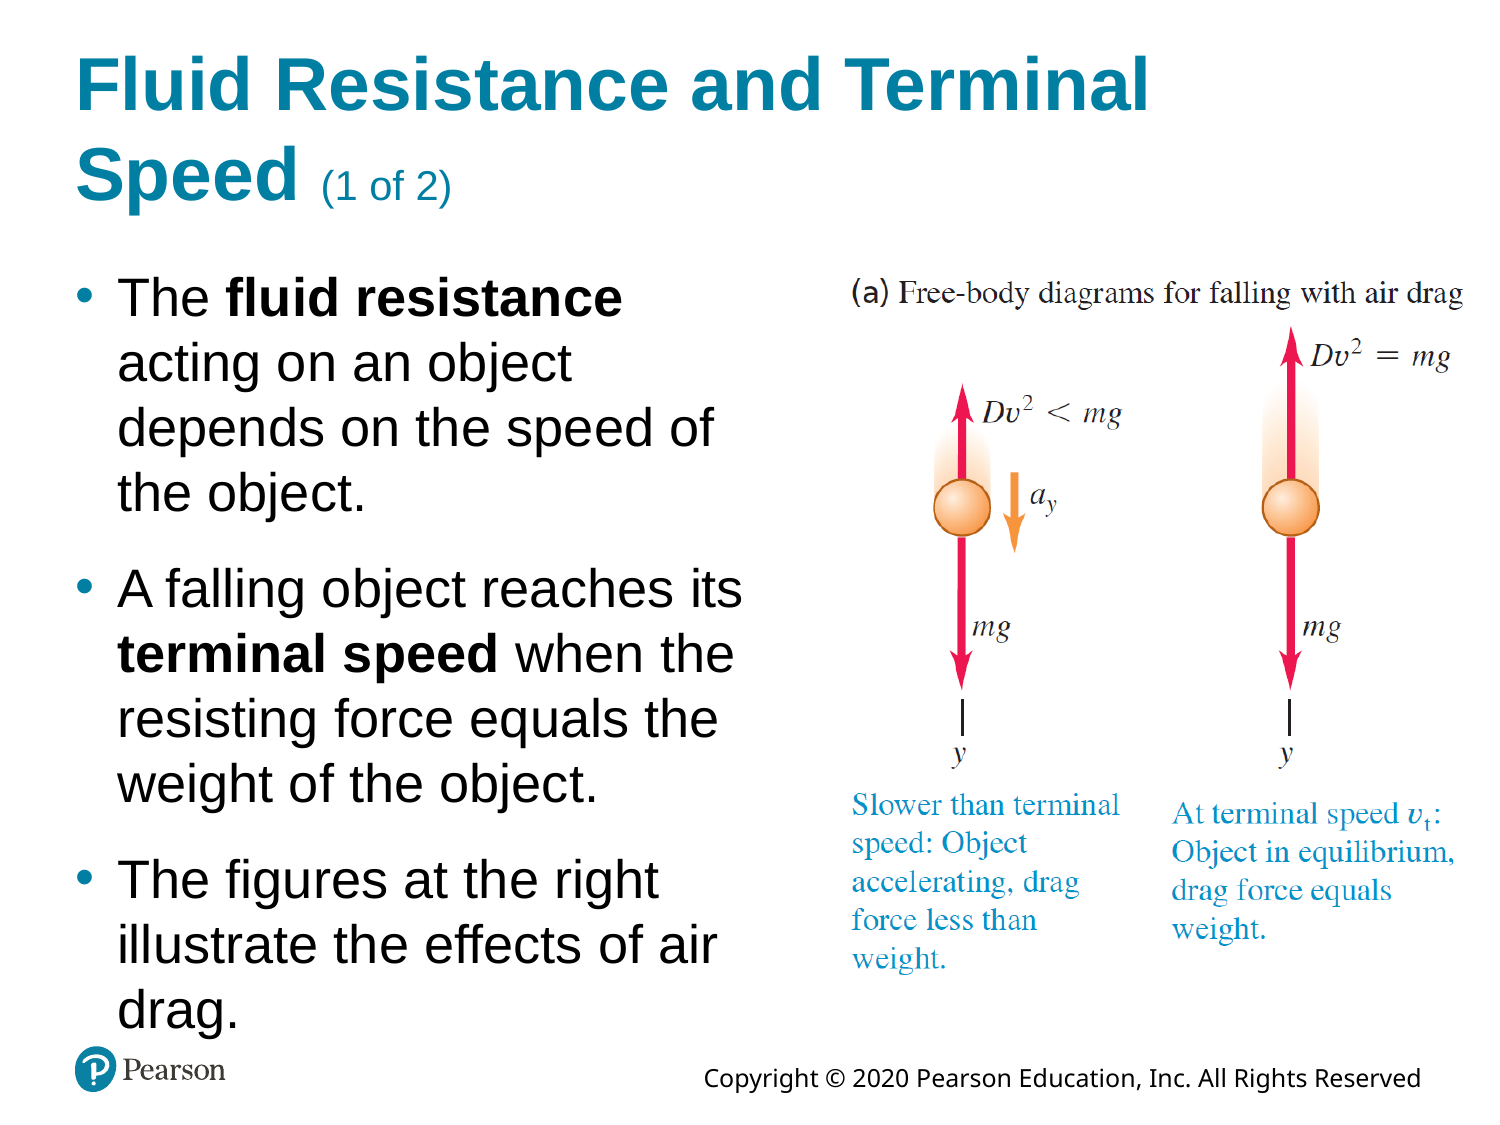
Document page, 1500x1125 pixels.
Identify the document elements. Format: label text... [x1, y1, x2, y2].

picture [851, 278, 1463, 976]
title Fluid Resistance and Terminal Speed (1 of 2) [75, 35, 1350, 216]
list The fluid resistance acting on an object depends on the speed of the object. A falling object reaches its terminal speed when the resisting force equals the weight of the object. The figures at the right illustrate the effects of air drag. [75, 262, 775, 1043]
